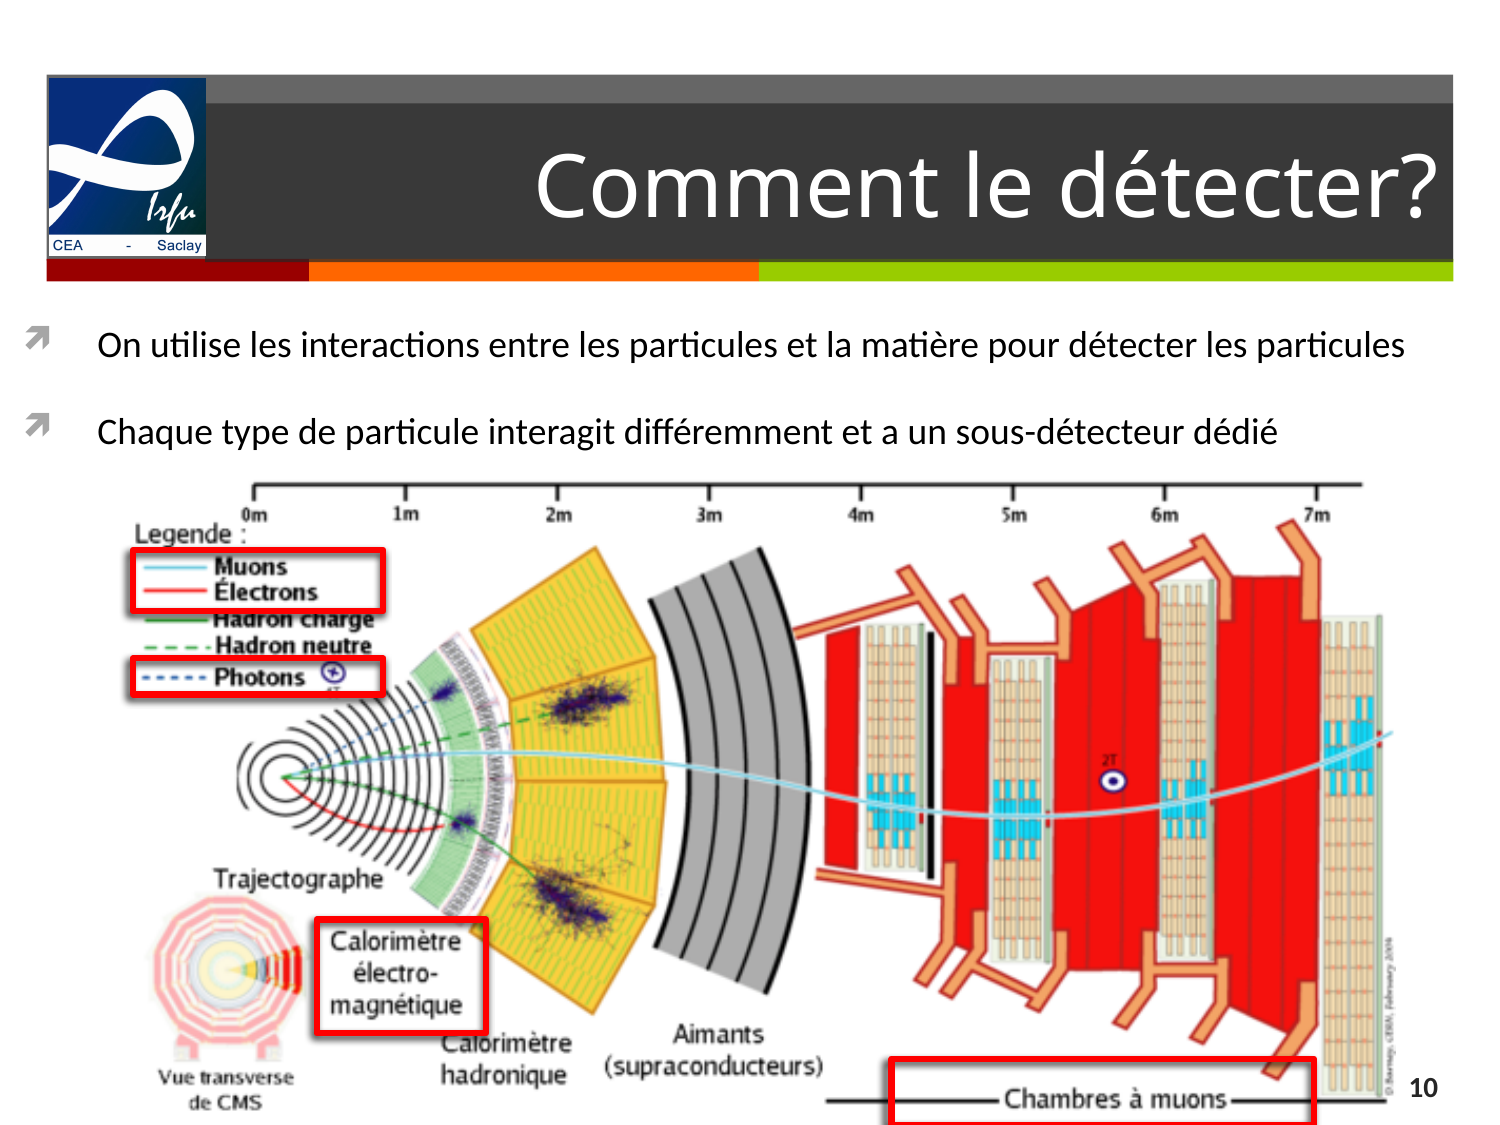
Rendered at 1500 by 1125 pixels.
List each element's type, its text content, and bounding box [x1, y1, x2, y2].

picture [49, 78, 206, 257]
slide_number 10 [1400, 1055, 1454, 1115]
title Comment le détecter? [210, 103, 1454, 240]
list On utilise les interactions entre les particules et la matière pour détecter les particules Chaque type de particule interagit différemment et a un sous-détecteur dédié [7, 240, 1481, 1014]
picture [132, 466, 1397, 1116]
